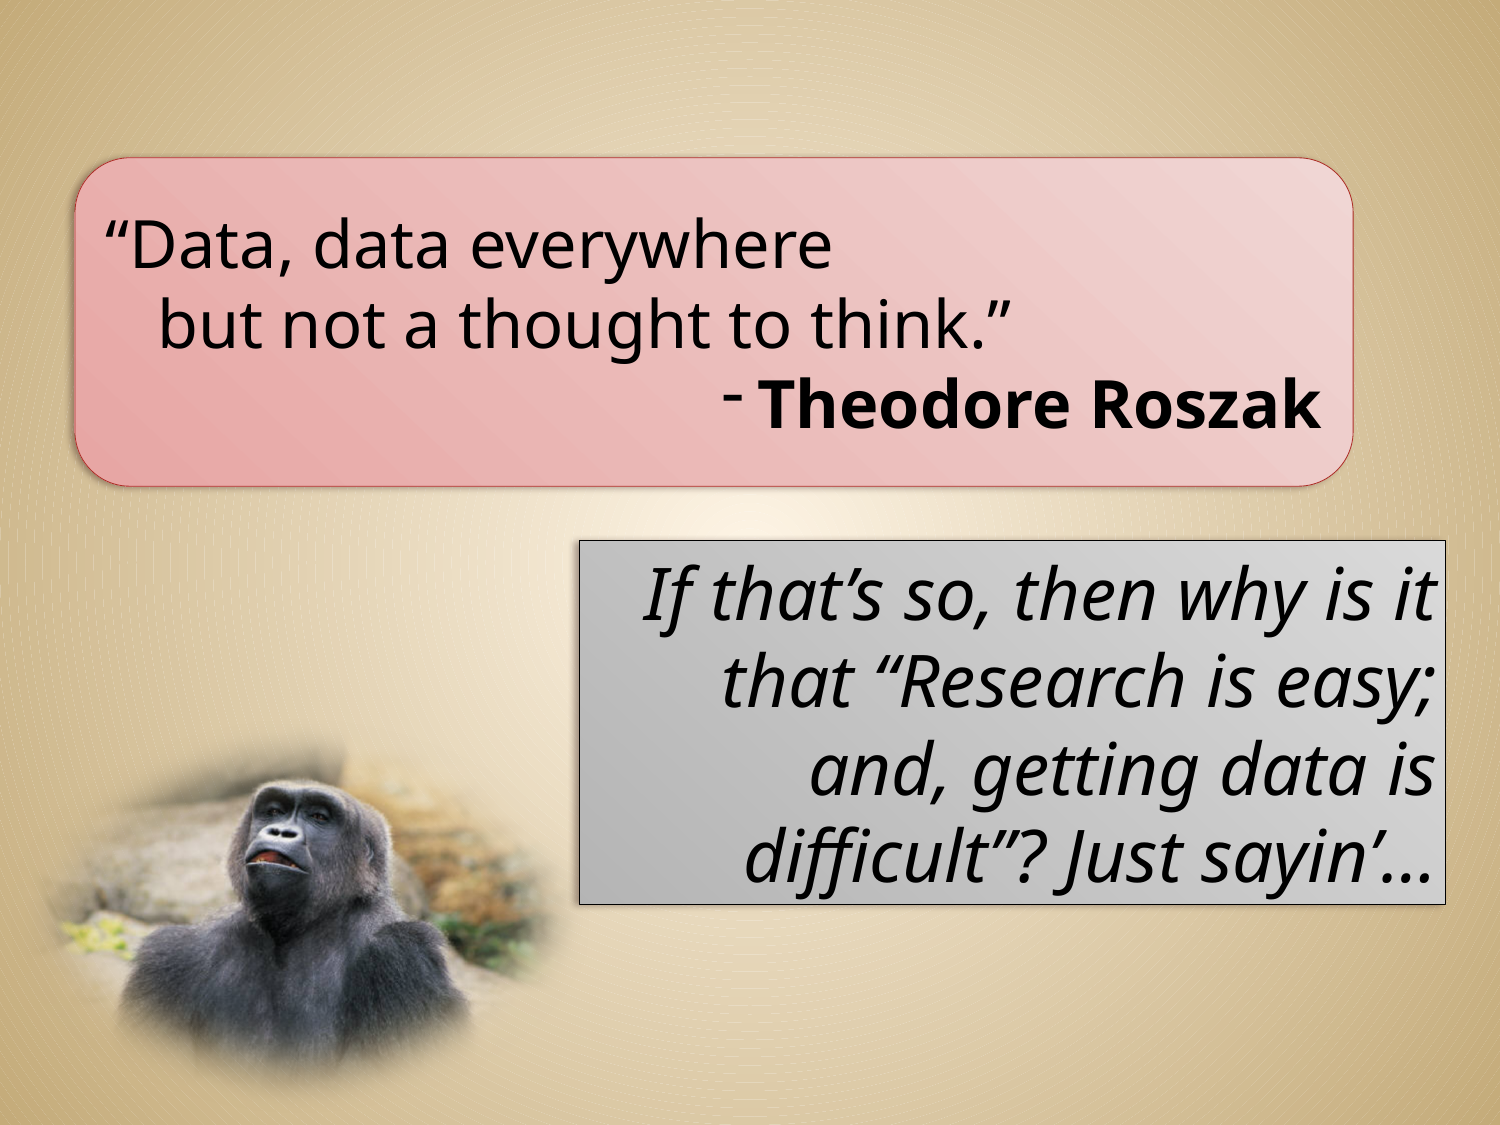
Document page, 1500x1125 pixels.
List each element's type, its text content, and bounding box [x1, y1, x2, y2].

text_box “Data, data everywhere but not a thought to think.” Theodore Roszak [74, 157, 1354, 487]
list If that’s so, then why is it that “Research is easy; and, getting data is difficult”? Just sayin’… [579, 540, 1446, 905]
picture [0, 714, 600, 1118]
